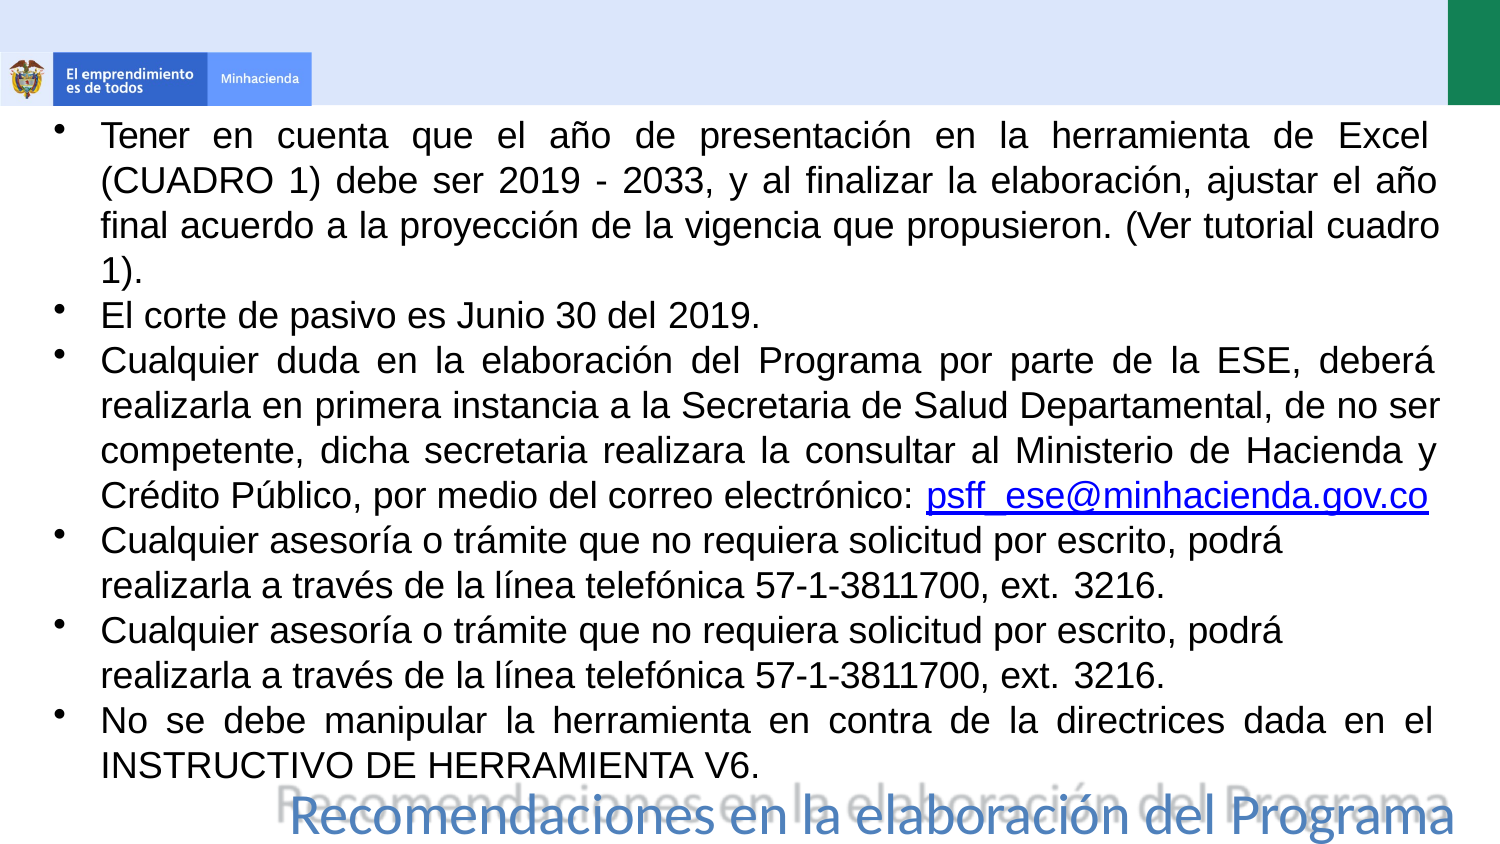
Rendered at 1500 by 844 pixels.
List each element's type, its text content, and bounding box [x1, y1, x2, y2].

text_box [276, 779, 287, 835]
picture [0, 52, 312, 106]
text_box Tener en cuenta que el año de presentación en la herramienta de Excel (CUADRO 1) debe ser 2019 - 2033, y al finalizar la elaboración, ajustar el año final acuerdo a la proyección de la vigencia que propusieron. (Ver tutorial cuadro 1). El corte de pasivo es Junio 30 del 2019. Cualquier duda en la elaboración del Programa por parte de la ESE, deberá realizarla en primera instancia a la Secretaria de Salud Departamental, de no ser competente, dicha secretaria realizara la consultar al Ministerio de Hacienda y Crédito Público, por medio del correo electrónico: psff_ese@minhacienda.gov.co Cualquier asesoría o trámite que no requiera solicitud por escrito, podrá realizarla a través de la línea telefónica 57-1-3811700, ext. 3216. Cualquier asesoría o trámite que no requiera solicitud por escrito, podrá realizarla a través de la línea telefónica 57-1-3811700, ext. 3216. No se debe manipular la herramienta en contra de la directrices dada en el INSTRUCTIVO DE HERRAMIENTA V6. [51, 109, 1453, 787]
text_box Recomendaciones en la elaboración del Programa [287, 774, 1469, 844]
